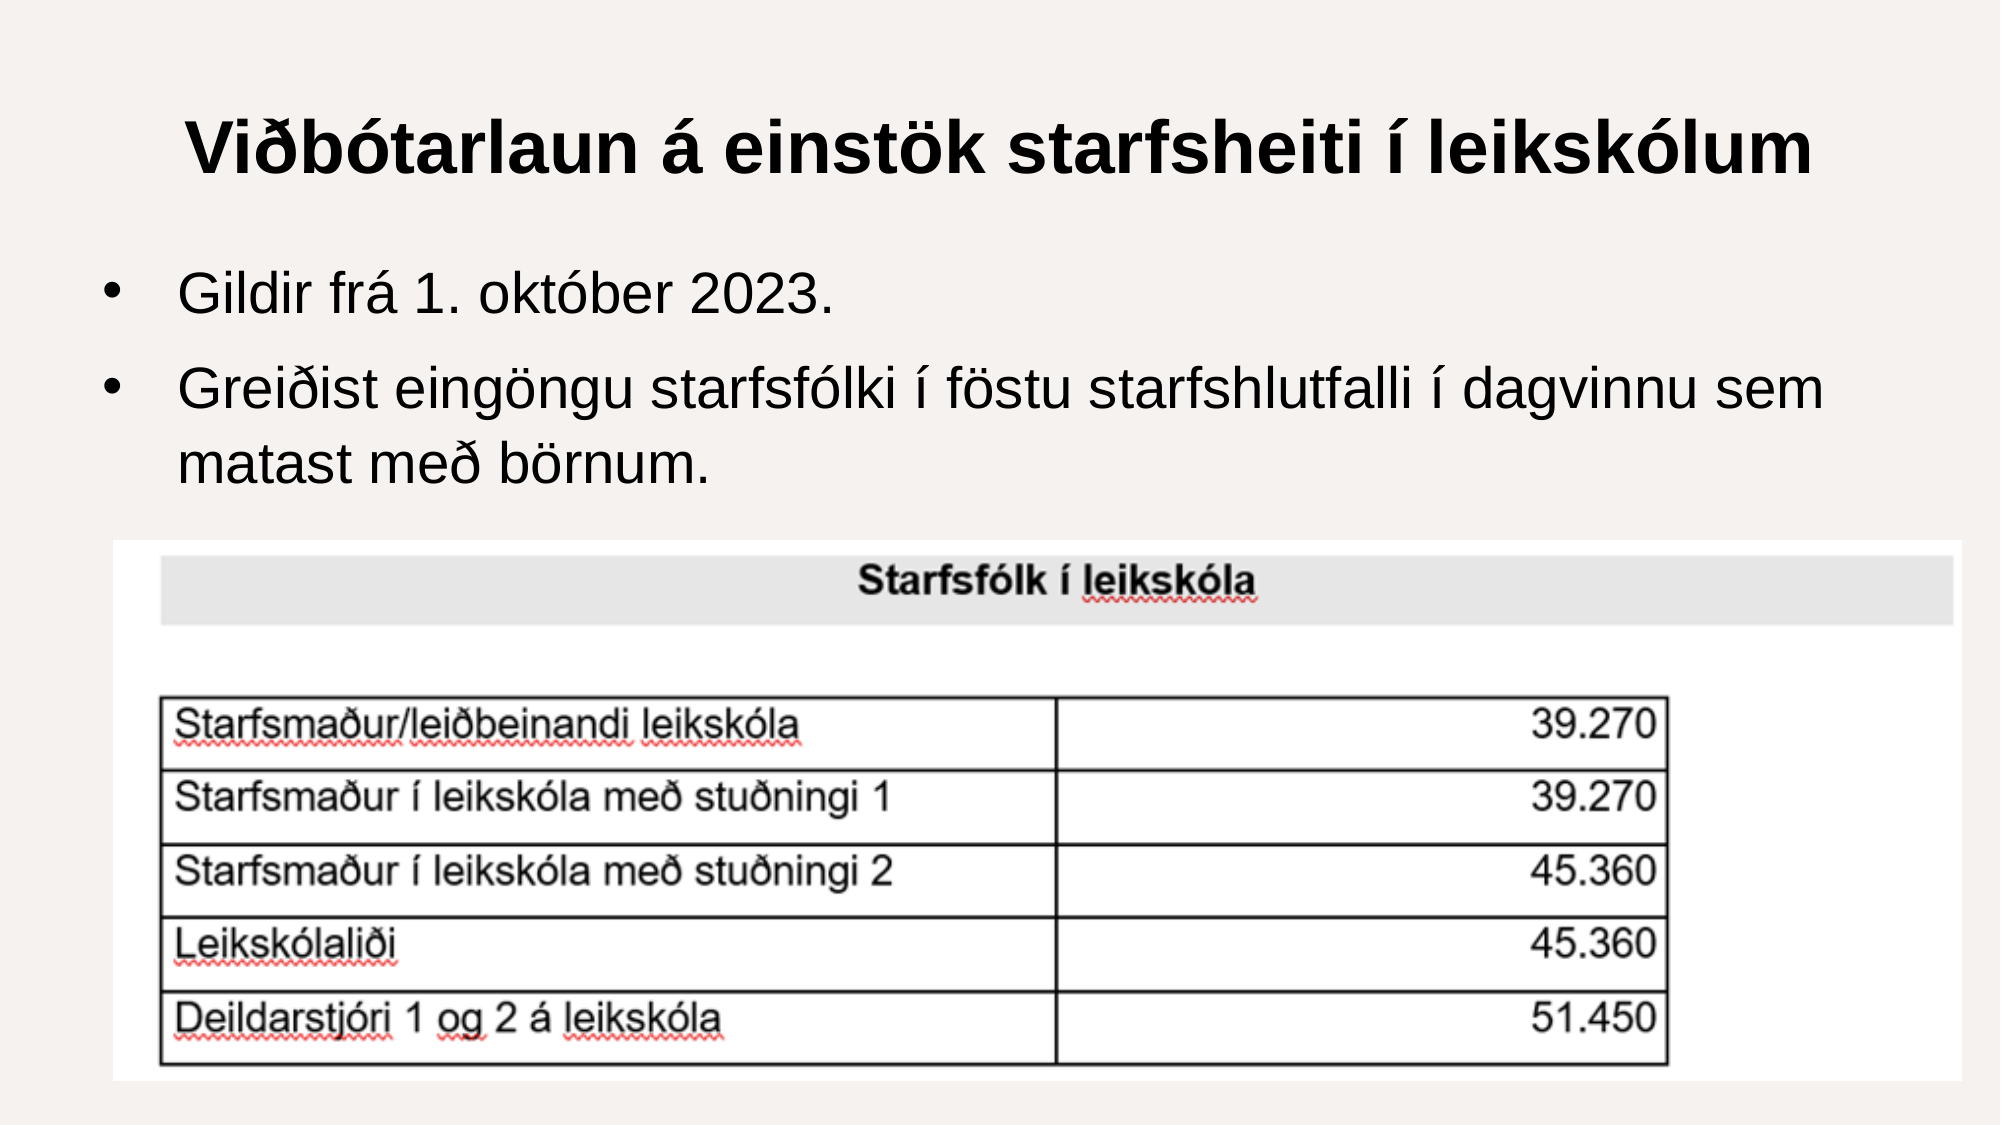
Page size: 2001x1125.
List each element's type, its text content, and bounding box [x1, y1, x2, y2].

text_box Gildir frá 1. október 2023. Greiðist eingöngu starfsfólki í föstu starfshlutfalli í dagvinnu sem matast með börnum. [87, 242, 1877, 503]
title Viðbótarlaun á einstök starfsheiti í leikskólum [84, 118, 1916, 198]
picture [113, 540, 1962, 1081]
